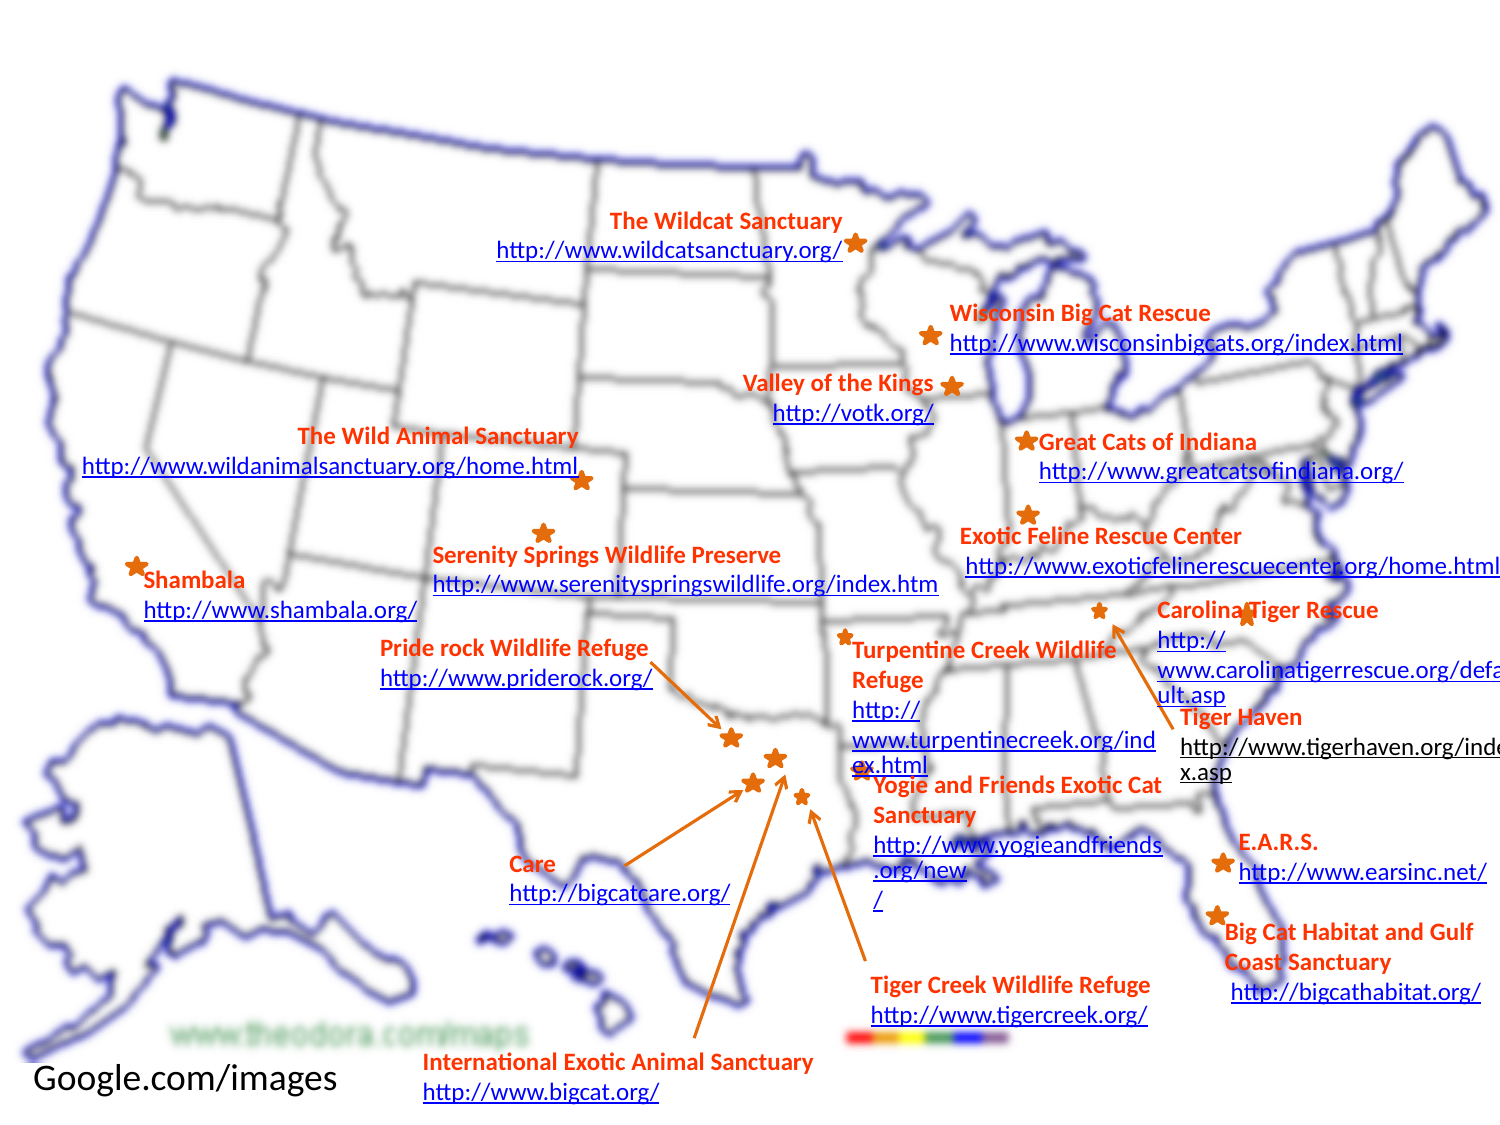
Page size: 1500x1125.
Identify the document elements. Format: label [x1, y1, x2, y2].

text_box [12, 49, 1500, 1115]
